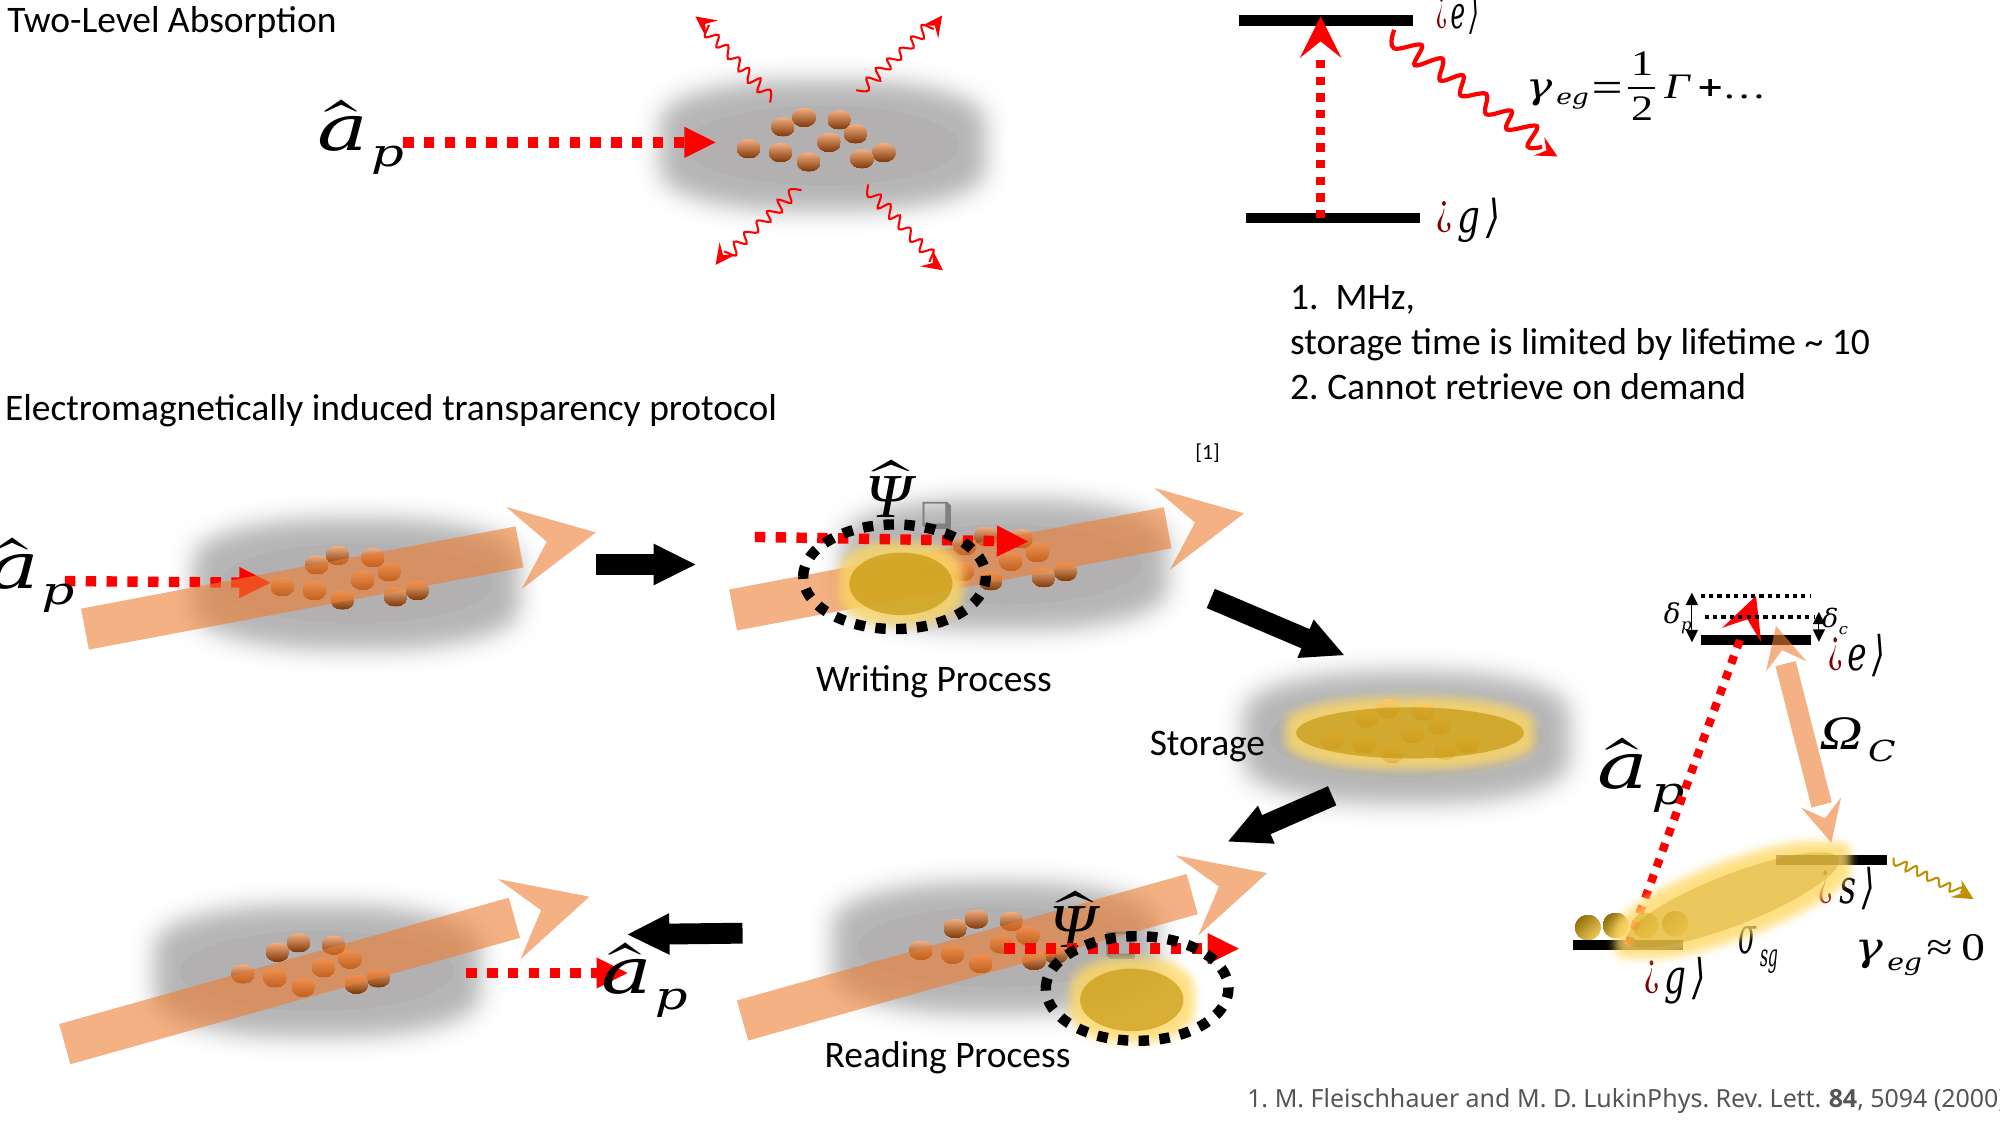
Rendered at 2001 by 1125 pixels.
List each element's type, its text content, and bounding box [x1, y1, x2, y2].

text_box Reading Process [809, 1022, 1086, 1083]
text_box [84, 532, 596, 630]
text_box [856, 15, 943, 93]
text_box [866, 186, 943, 271]
text_box Writing Process [801, 646, 1068, 707]
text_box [1228, 795, 1333, 842]
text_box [1210, 598, 1344, 655]
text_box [64, 896, 590, 1045]
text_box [733, 513, 1245, 610]
text_box 1. M. Fleischhauer and M. D. LukinPhys. Rev. Lett. 84, 5094 (2000) [1232, 1075, 2000, 1121]
text_box Electromagnetically induced transparency protocol [0, 375, 793, 436]
text_box [1390, 29, 1558, 157]
text_box Storage [1135, 710, 1268, 770]
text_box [1268, 696, 1544, 777]
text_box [742, 873, 1268, 1021]
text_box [1775, 626, 1832, 843]
text_box [1065, 1021, 1210, 1042]
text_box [685, 105, 960, 186]
text_box [822, 610, 967, 631]
text_box [695, 16, 773, 103]
text_box Two-Level Absorption [0, 0, 353, 48]
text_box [754, 536, 1029, 542]
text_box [1572, 592, 1896, 1006]
text_box [1896, 858, 1974, 900]
text_box [715, 188, 802, 265]
